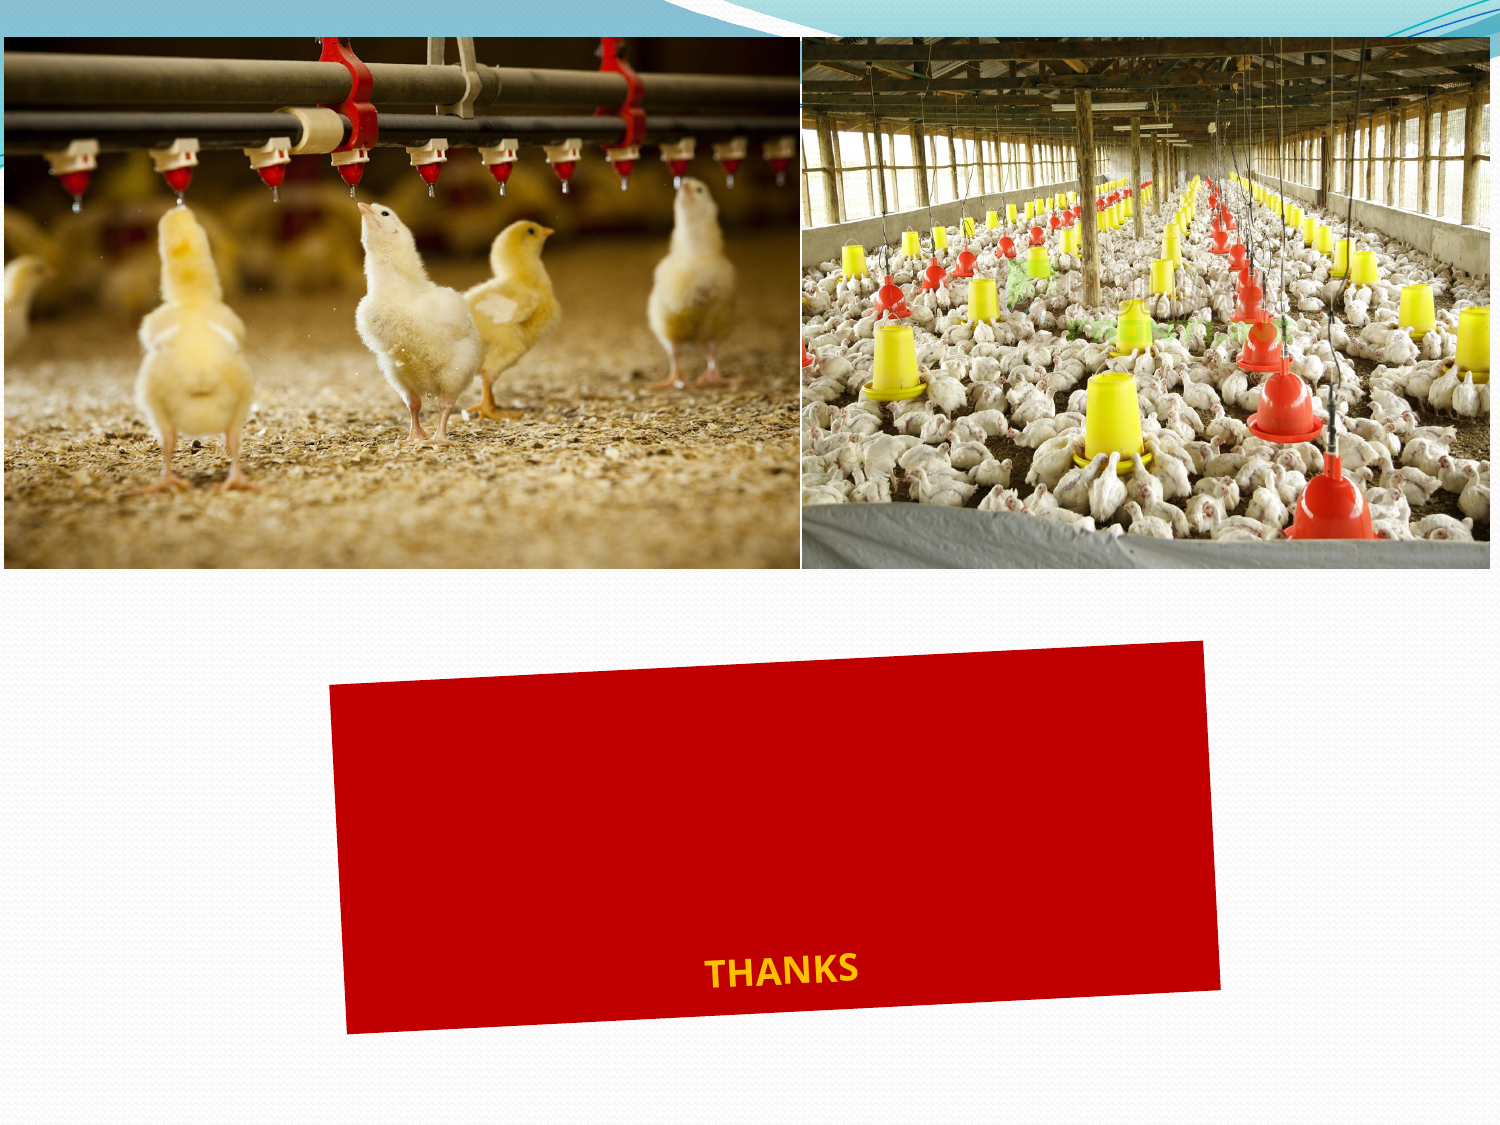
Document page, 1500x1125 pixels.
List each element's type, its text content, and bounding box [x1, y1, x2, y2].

picture [4, 37, 801, 569]
picture [802, 37, 1491, 569]
title THANKS [329, 640, 1221, 1035]
